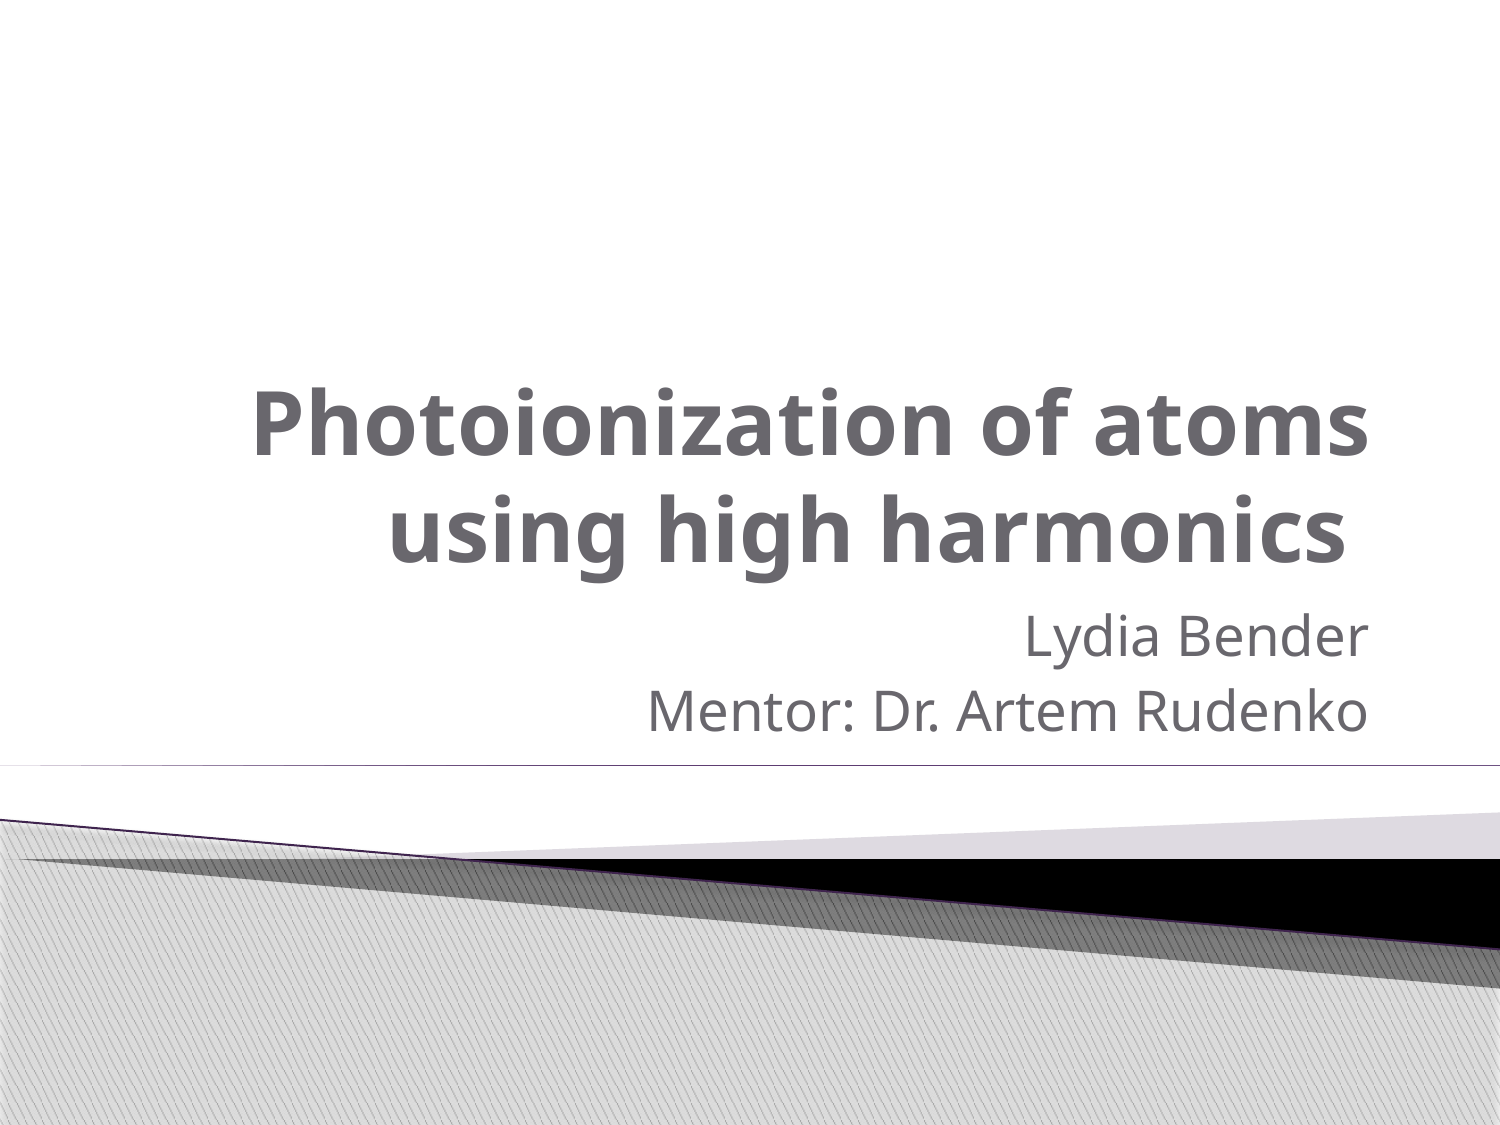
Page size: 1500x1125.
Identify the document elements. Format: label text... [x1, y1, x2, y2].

subtitle Lydia Bender Mentor: Dr. Artem Rudenko [112, 592, 1388, 790]
title Photoionization of atoms using high harmonics [112, 287, 1388, 588]
picture [5, 859, 1500, 989]
